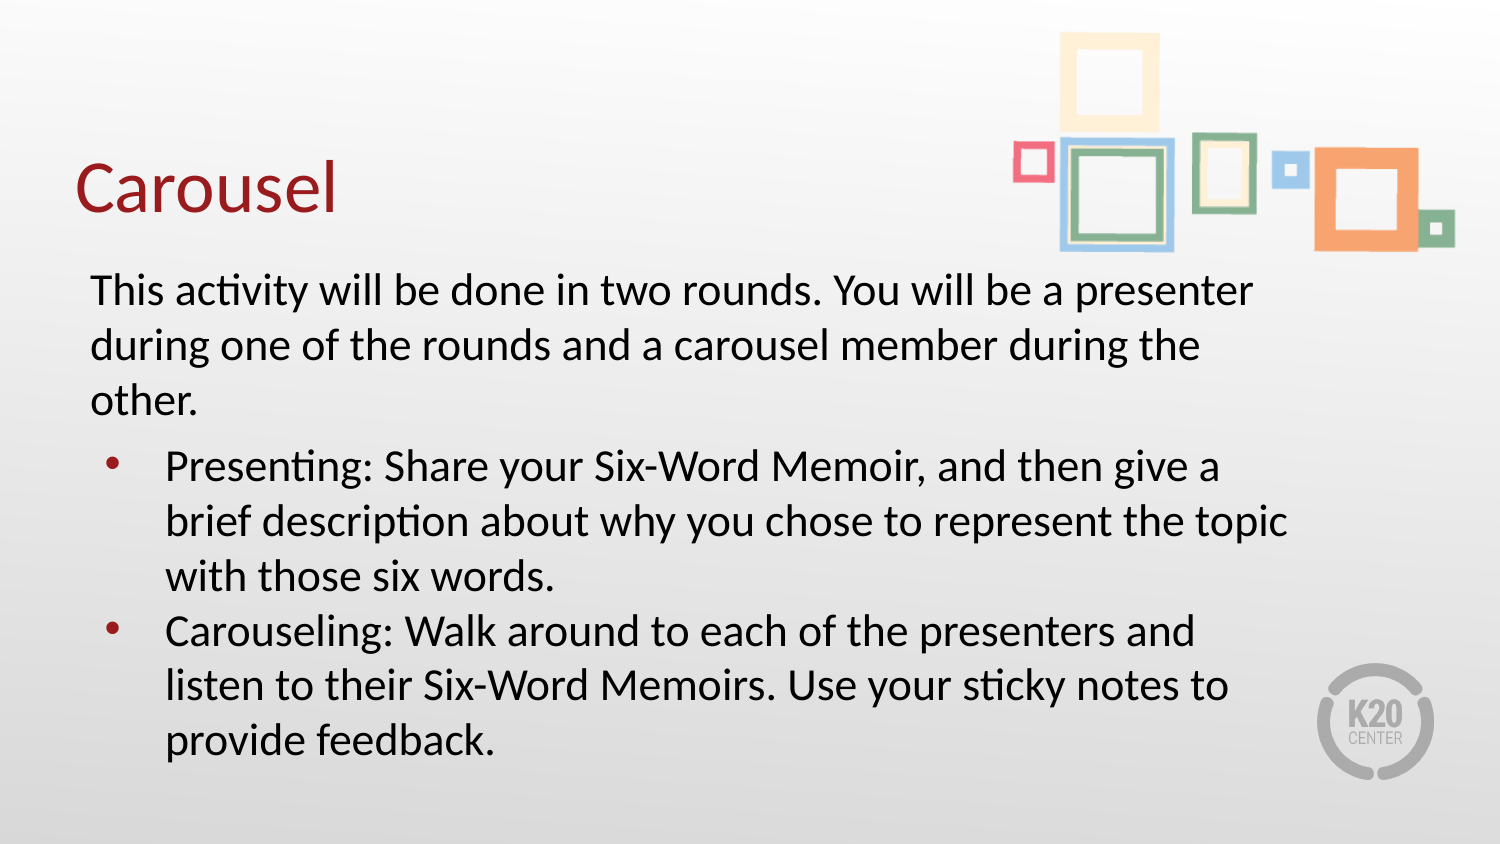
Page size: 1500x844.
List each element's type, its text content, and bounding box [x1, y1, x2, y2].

title Carousel [75, 86, 996, 228]
picture [1300, 646, 1451, 797]
list This activity will be done in two rounds. You will be a presenter during one of the rounds and a carousel member during the other. Presenting: Share your Six-Word Memoir, and then give a brief description about why you chose to represent the topic with those six words. Carouseling: Walk around to each of the presenters and listen to their Six-Word Memoirs. Use your sticky notes to provide feedback. [75, 251, 1322, 792]
picture [1001, 0, 1461, 382]
